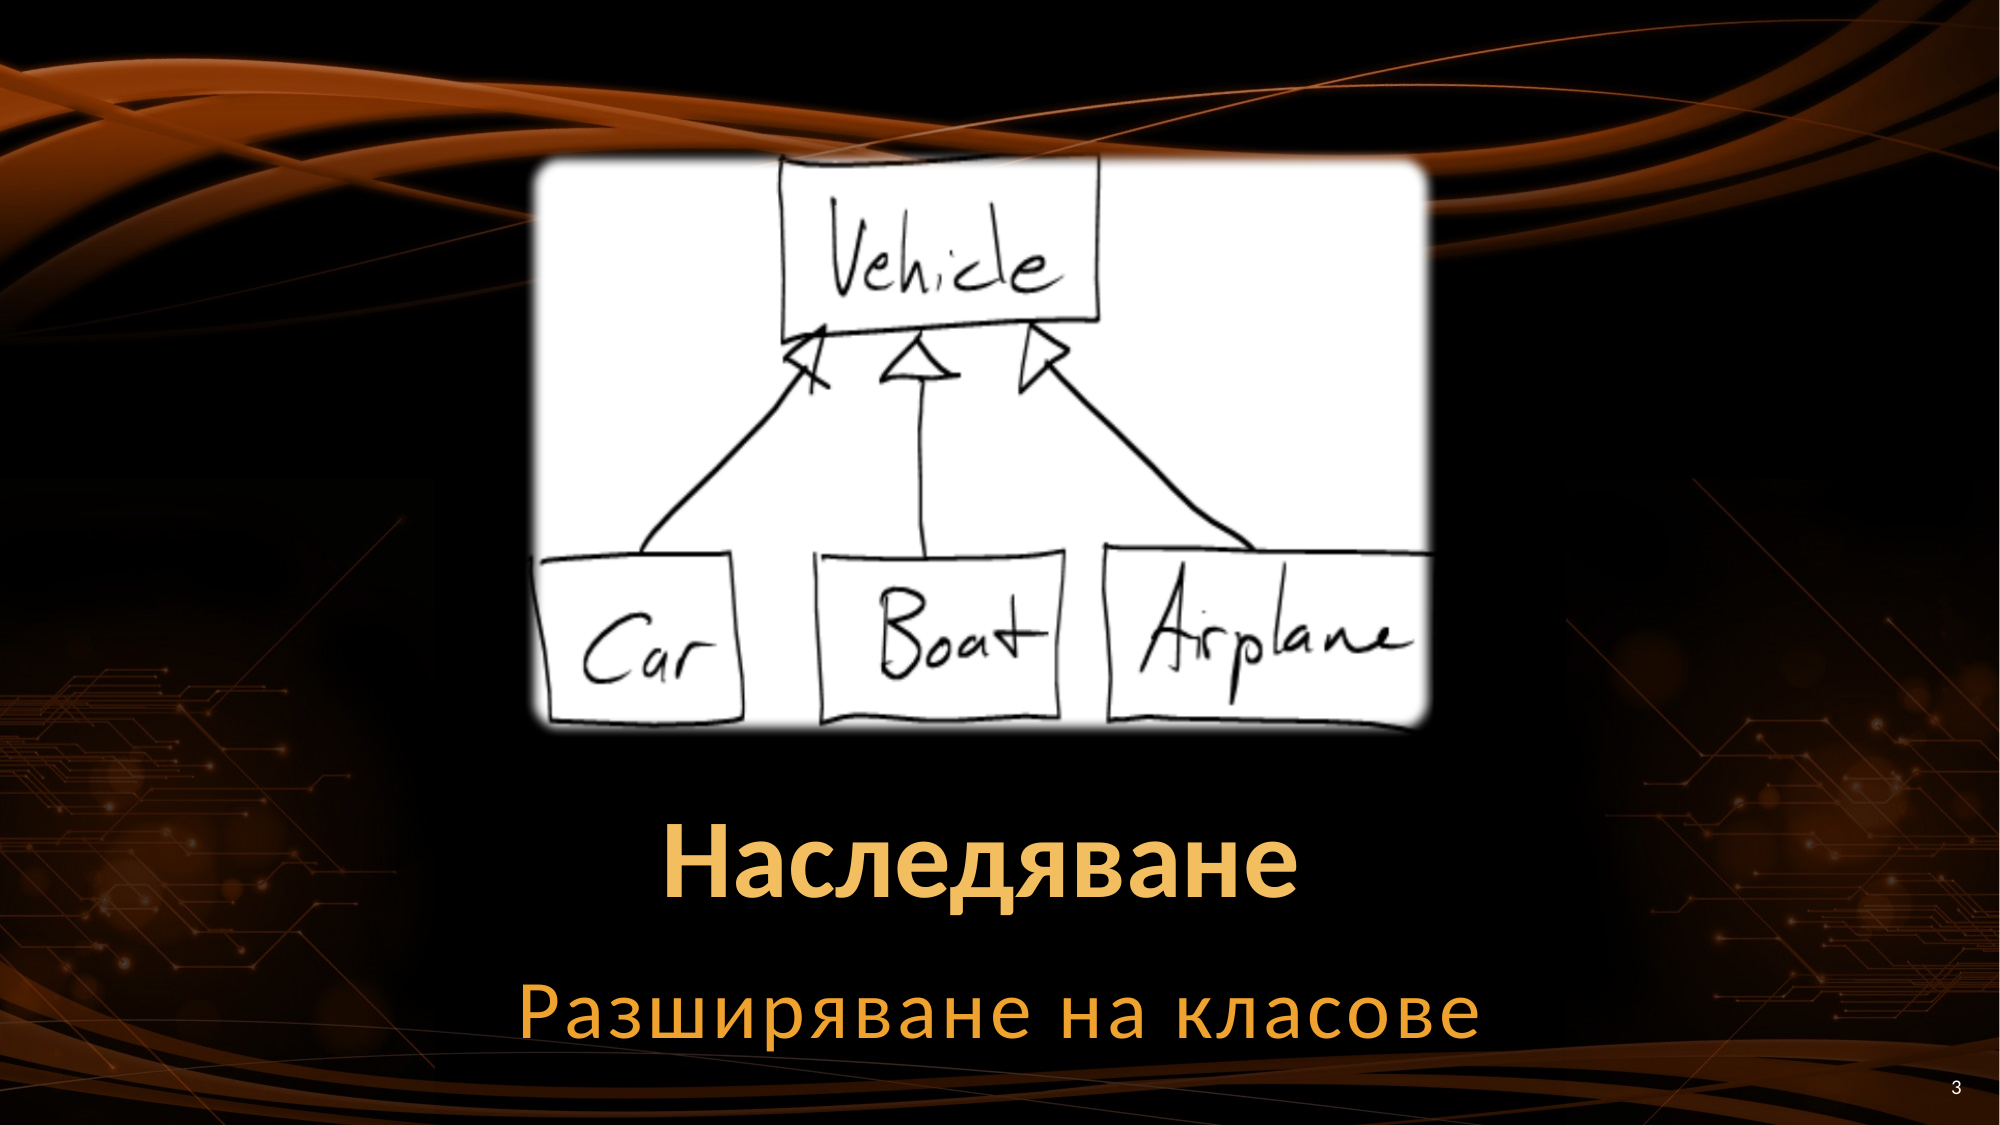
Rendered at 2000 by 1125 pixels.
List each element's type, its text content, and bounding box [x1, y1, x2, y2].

picture [0, 0, 2000, 1125]
title Наследяване [149, 798, 1813, 926]
list Разширяване на класове [149, 944, 1850, 1062]
text_box 3 [1897, 1070, 1968, 1103]
